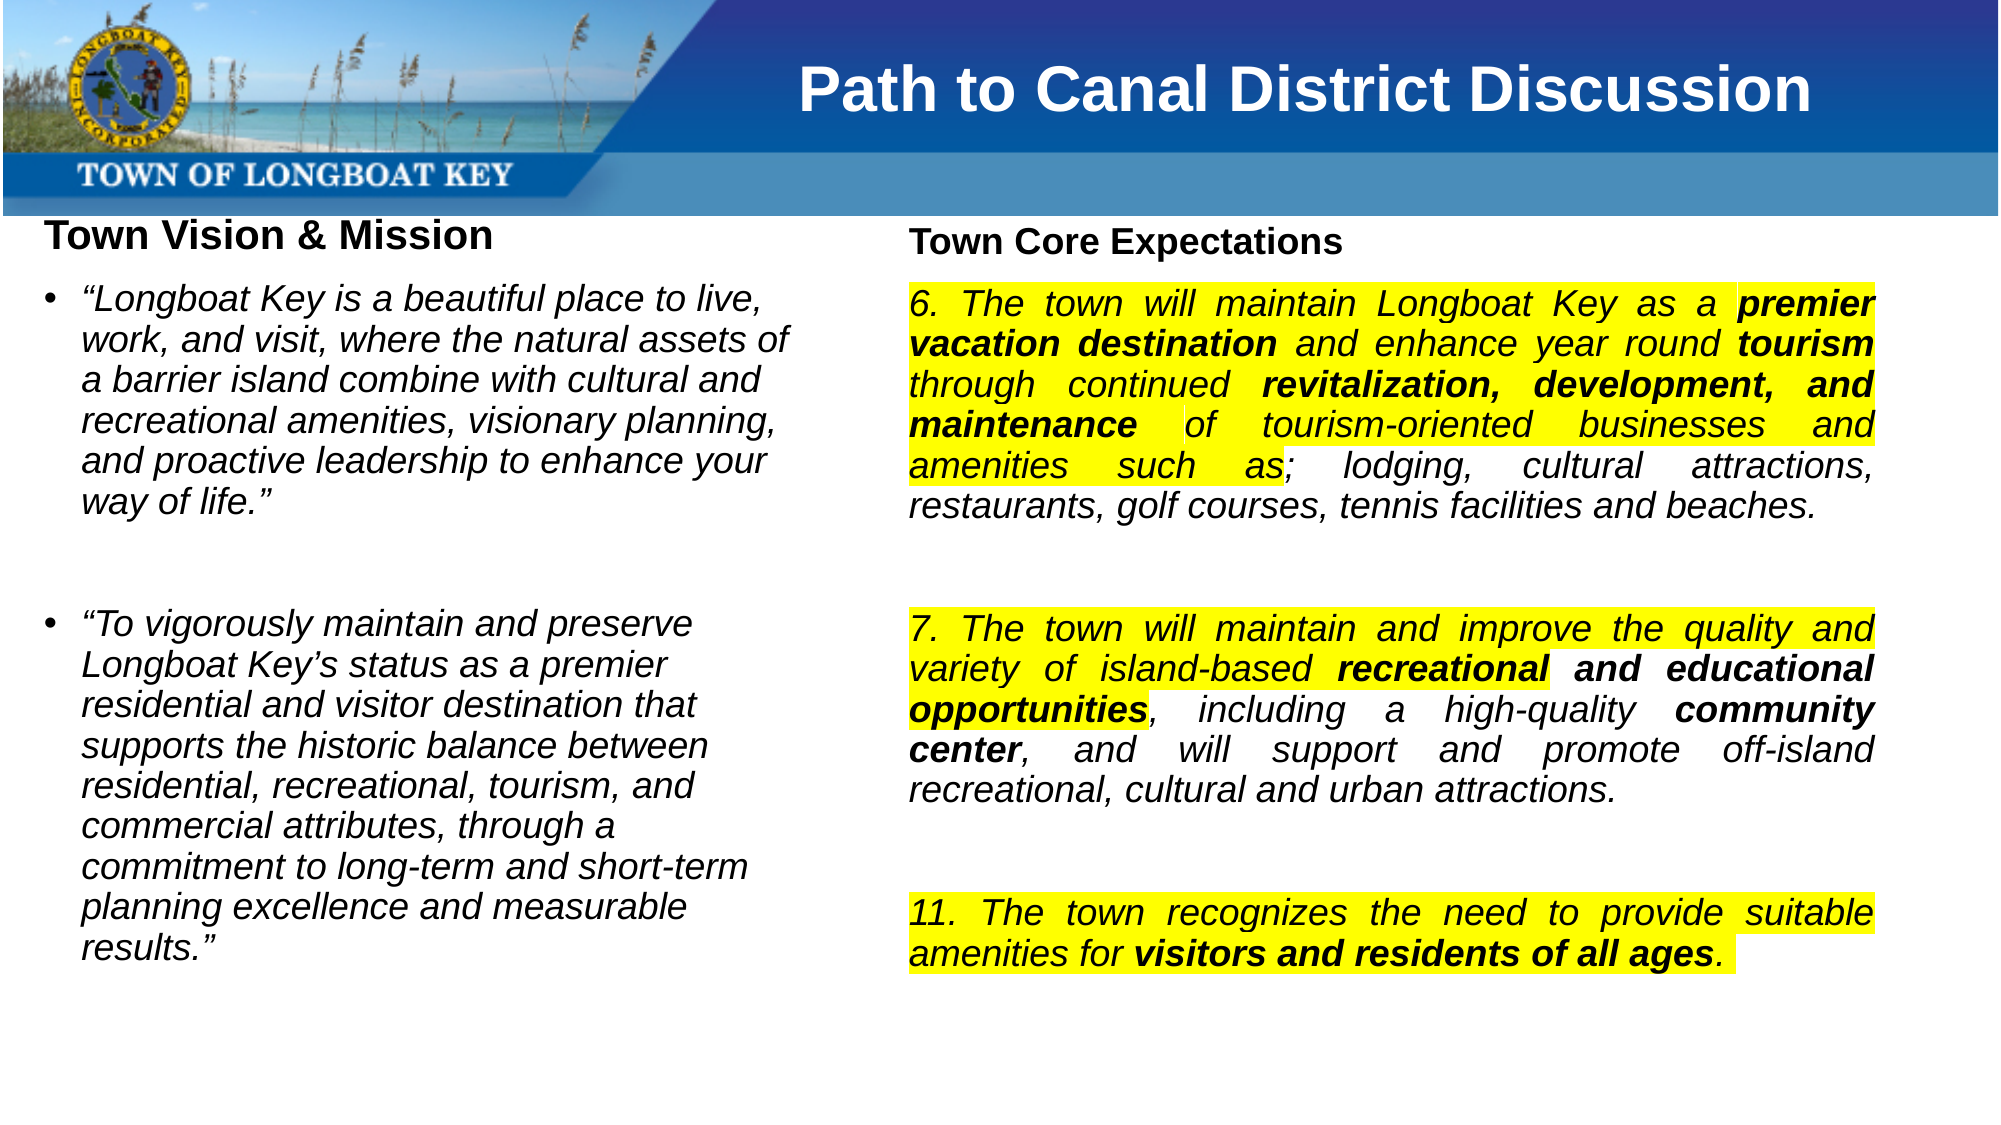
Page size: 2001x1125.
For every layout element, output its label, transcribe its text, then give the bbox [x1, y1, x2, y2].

picture [3, 0, 1999, 216]
title Path to Canal District Discussion [722, 22, 1890, 160]
text_box Town Vision & Mission “Longboat Key is a beautiful place to live, work, and visit, where the natural assets of a barrier island combine with cultural and recreational amenities, visionary planning, and proactive leadership to enhance your way of life.” “To vigorously maintain and preserve Longboat Key’s status as a premier residential and visitor destination that supports the historic balance between residential, recreational, tourism, and commercial attributes, through a commitment to long-term and short-term planning excellence and measurable results.” [28, 206, 830, 953]
text_box Town Core Expectations 6. The town will maintain Longboat Key as a premier vacation destination and enhance year round tourism through continued revitalization, development, and maintenance of tourism-oriented businesses and amenities such as; lodging, cultural attractions, restaurants, golf courses, tennis facilities and beaches. 7. The town will maintain and improve the quality and variety of island-based recreational and educational opportunities, including a high-quality community center, and will support and promote off-island recreational, cultural and urban attractions. 11. The town recognizes the need to provide suitable amenities for visitors and residents of all ages. [894, 215, 1890, 997]
